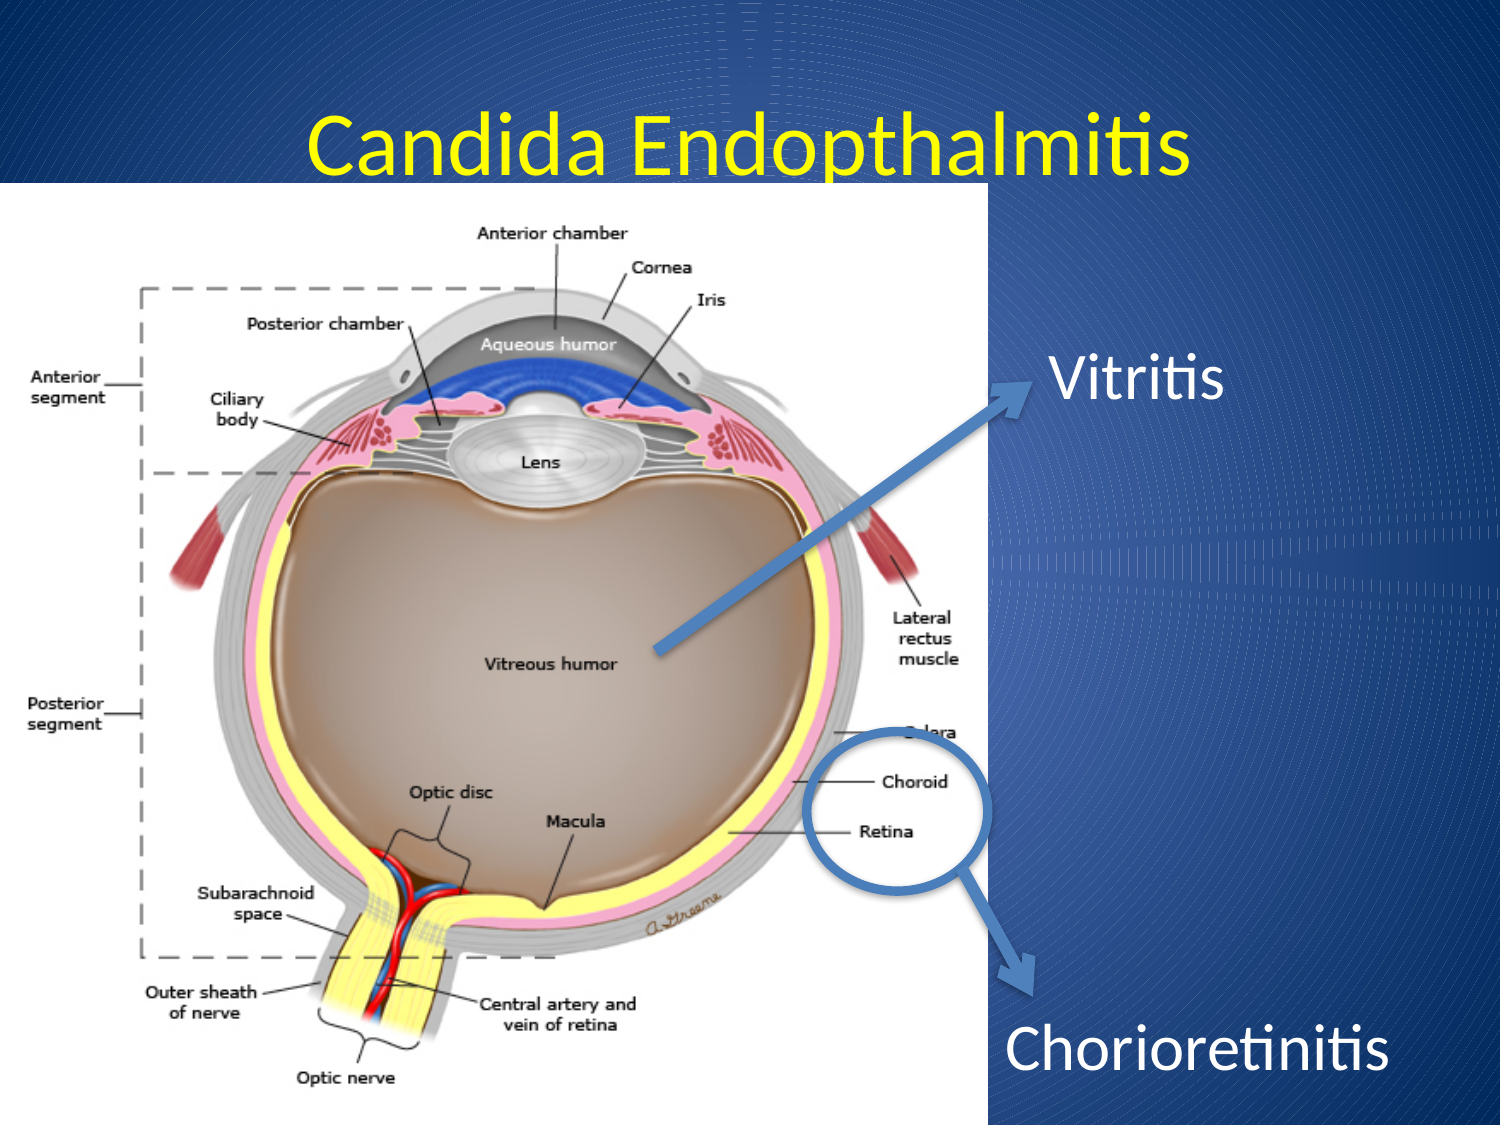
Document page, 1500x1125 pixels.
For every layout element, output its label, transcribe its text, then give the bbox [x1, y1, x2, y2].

text_box Chorioretinitis [993, 996, 1406, 1092]
picture [0, 182, 989, 1125]
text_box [655, 380, 1034, 652]
title Candida Endopthalmitis [75, 45, 1425, 233]
text_box Vitritis [1034, 325, 1241, 420]
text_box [961, 867, 1034, 997]
